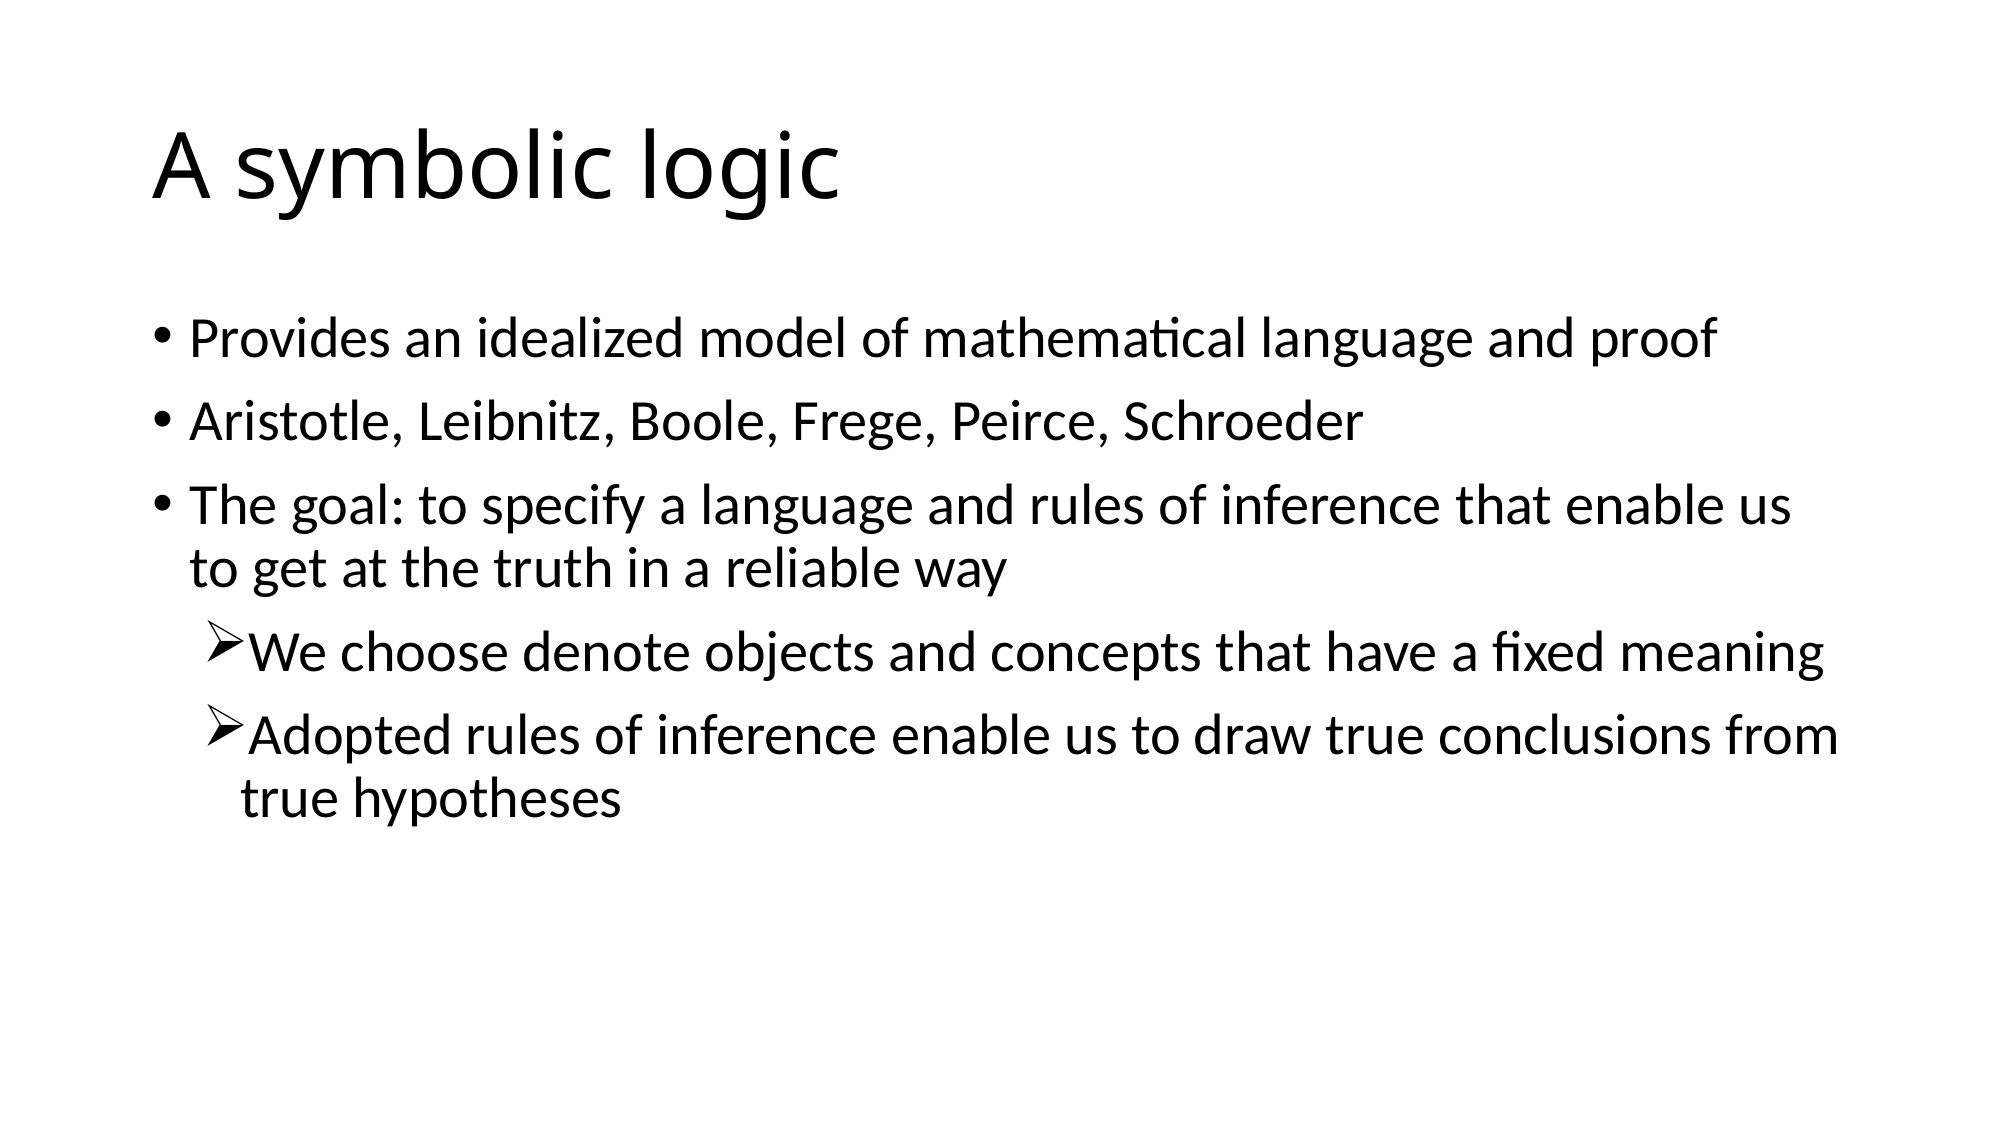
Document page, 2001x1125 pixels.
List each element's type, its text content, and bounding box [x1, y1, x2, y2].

list Provides an idealized model of mathematical language and proof Aristotle, Leibnitz, Boole, Frege, Peirce, Schroeder The goal: to specify a language and rules of inference that enable us to get at the truth in a reliable way We choose denote objects and concepts that have a fixed meaning Adopted rules of inference enable us to draw true conclusions from true hypotheses [137, 299, 1863, 1014]
title A symbolic logic [137, 59, 1863, 278]
